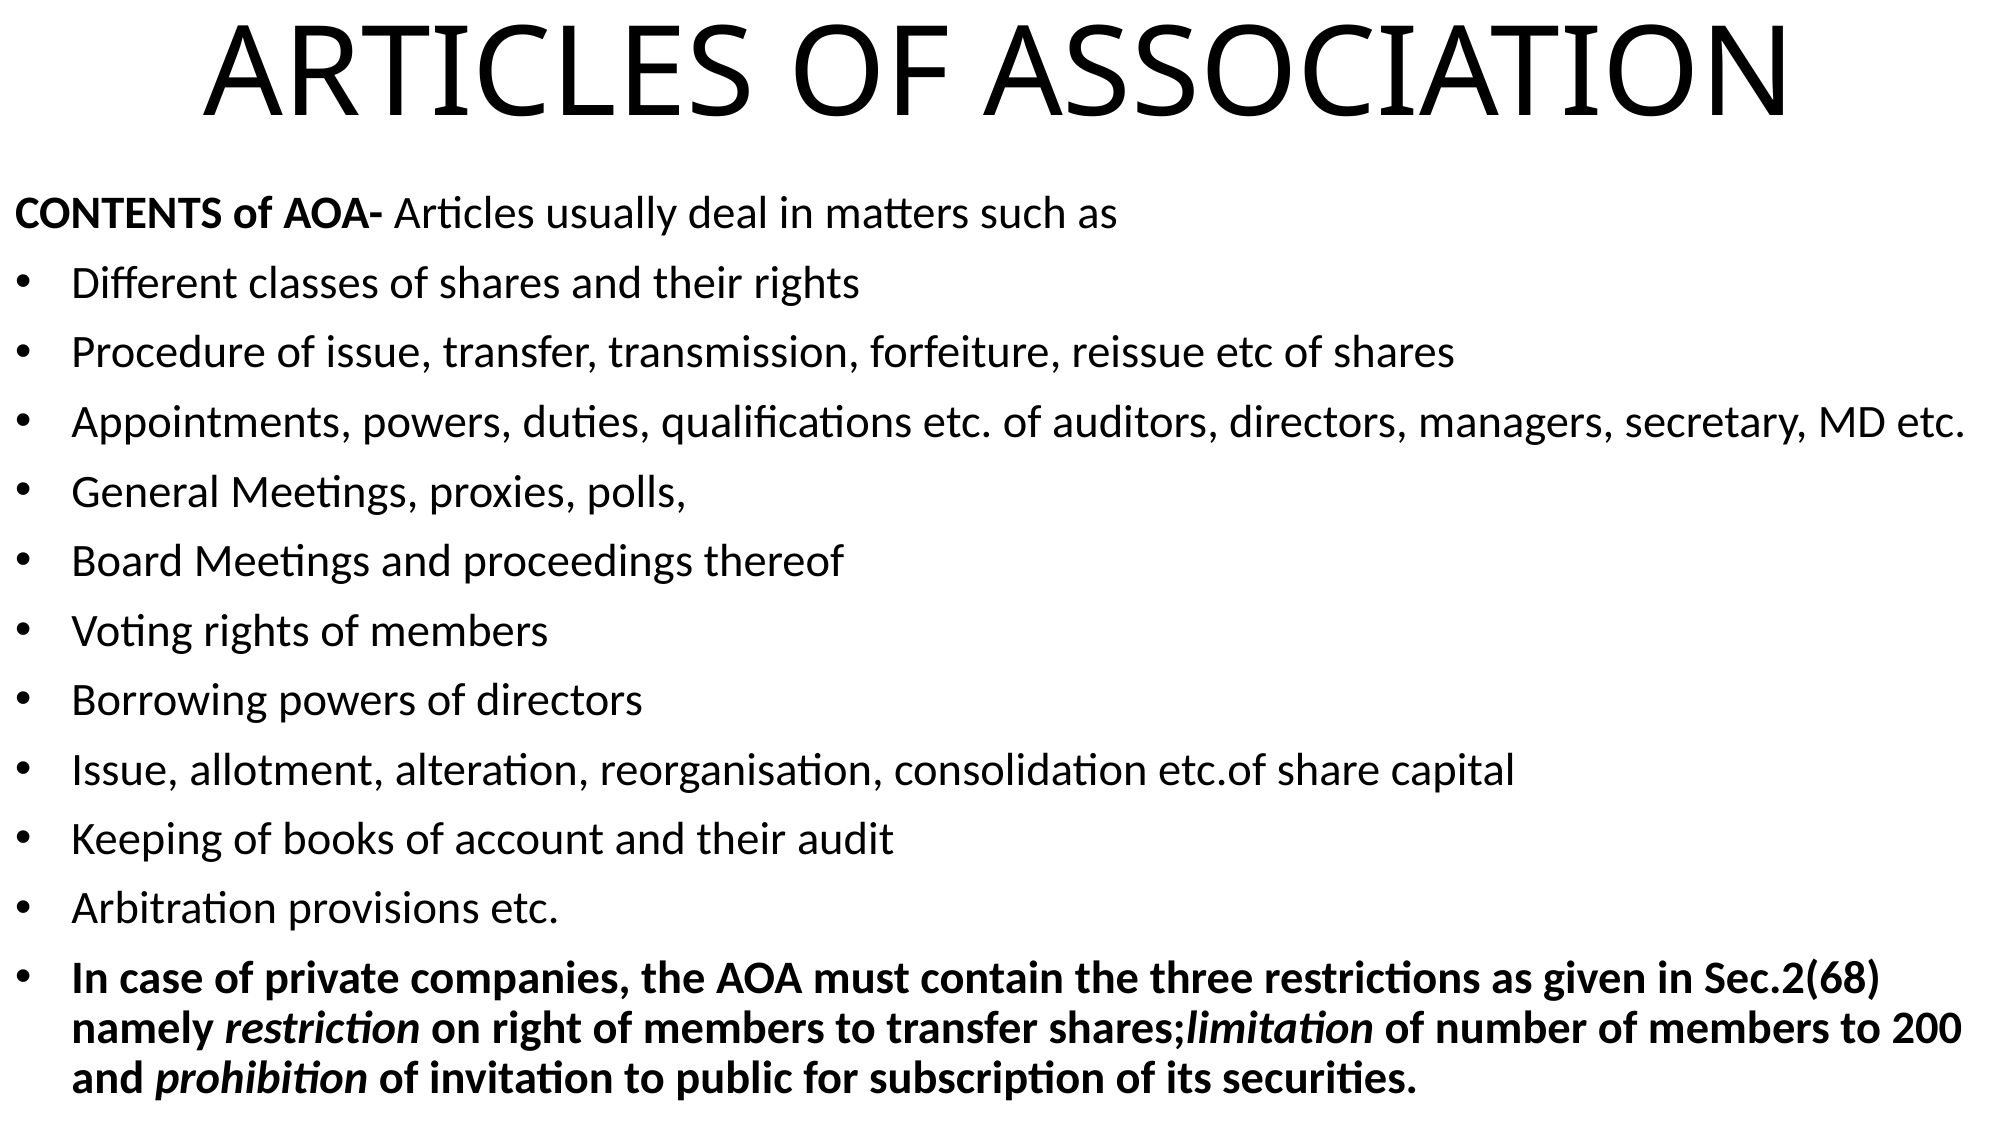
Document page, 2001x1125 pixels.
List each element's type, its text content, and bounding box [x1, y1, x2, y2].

subtitle CONTENTS of AOA- Articles usually deal in matters such as Different classes of shares and their rights Procedure of issue, transfer, transmission, forfeiture, reissue etc of shares Appointments, powers, duties, qualifications etc. of auditors, directors, managers, secretary, MD etc. General Meetings, proxies, polls, Board Meetings and proceedings thereof Voting rights of members Borrowing powers of directors Issue, allotment, alteration, reorganisation, consolidation etc.of share capital Keeping of books of account and their audit Arbitration provisions etc. In case of private companies, the AOA must contain the three restrictions as given in Sec.2(68) namely restriction on right of members to transfer shares;limitation of number of members to 200 and prohibition of invitation to public for subscription of its securities. [0, 181, 2000, 1125]
title ARTICLES OF ASSOCIATION [0, 0, 2000, 150]
